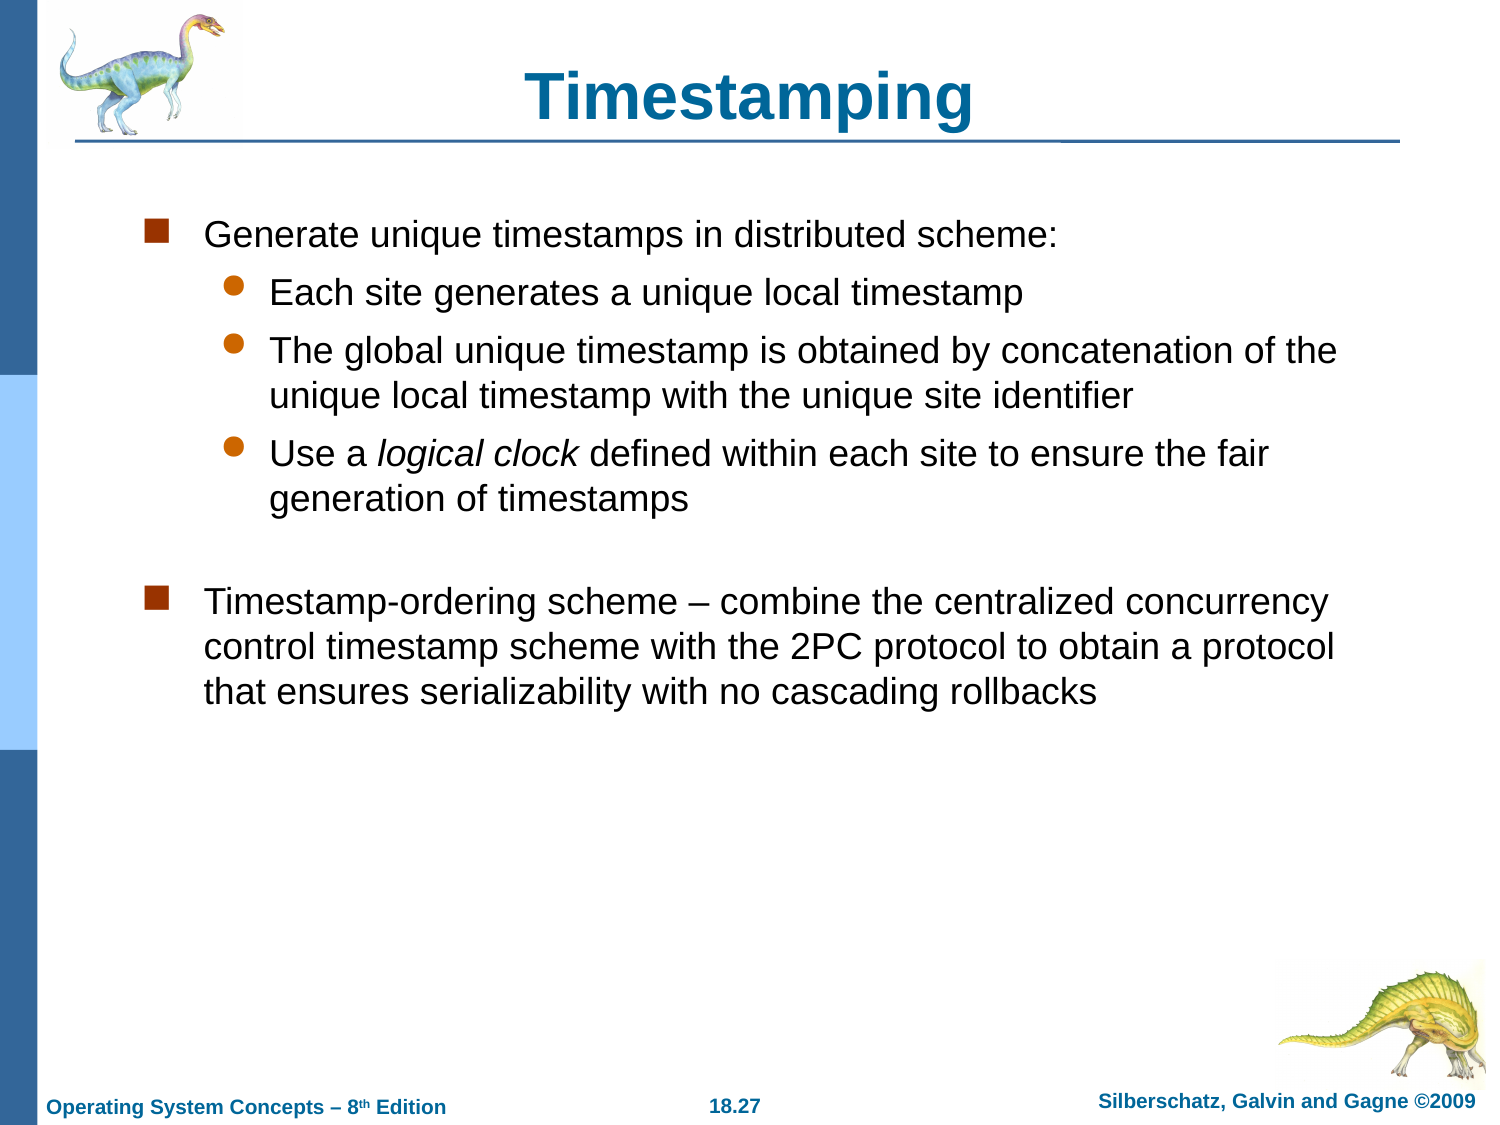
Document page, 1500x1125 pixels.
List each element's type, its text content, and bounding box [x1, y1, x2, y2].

picture [1275, 959, 1486, 1090]
title Timestamping [74, 45, 1426, 141]
list Generate unique timestamps in distributed scheme: Each site generates a unique local timestamp The global unique timestamp is obtained by concatenation of the unique local timestamp with the unique site identifier Use a logical clock defined within each site to ensure the fair generation of timestamps Timestamp-ordering scheme – combine the centralized concurrency control timestamp scheme with the 2PC protocol to obtain a protocol that ensures serializability with no cascading rollbacks [132, 202, 1398, 946]
picture [46, 0, 243, 149]
